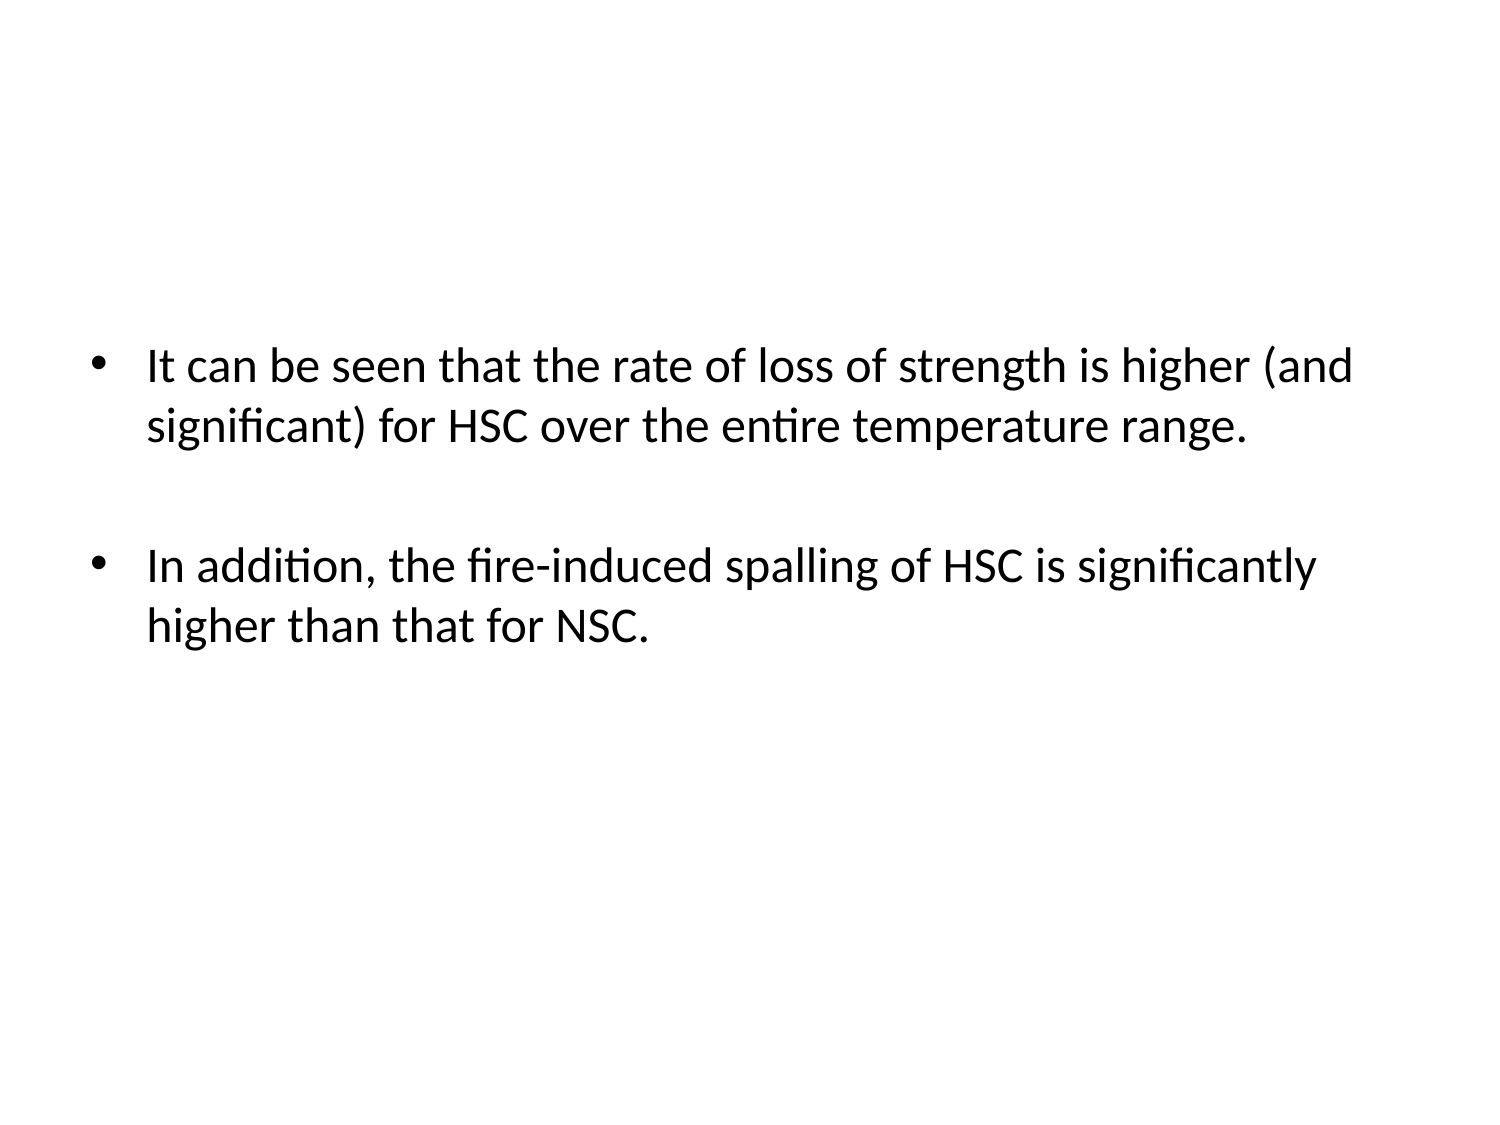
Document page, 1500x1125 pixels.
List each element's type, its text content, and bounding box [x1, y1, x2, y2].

list It can be seen that the rate of loss of strength is higher (and significant) for HSC over the entire temperature range. In addition, the fire-induced spalling of HSC is significantly higher than that for NSC. [75, 324, 1425, 1068]
